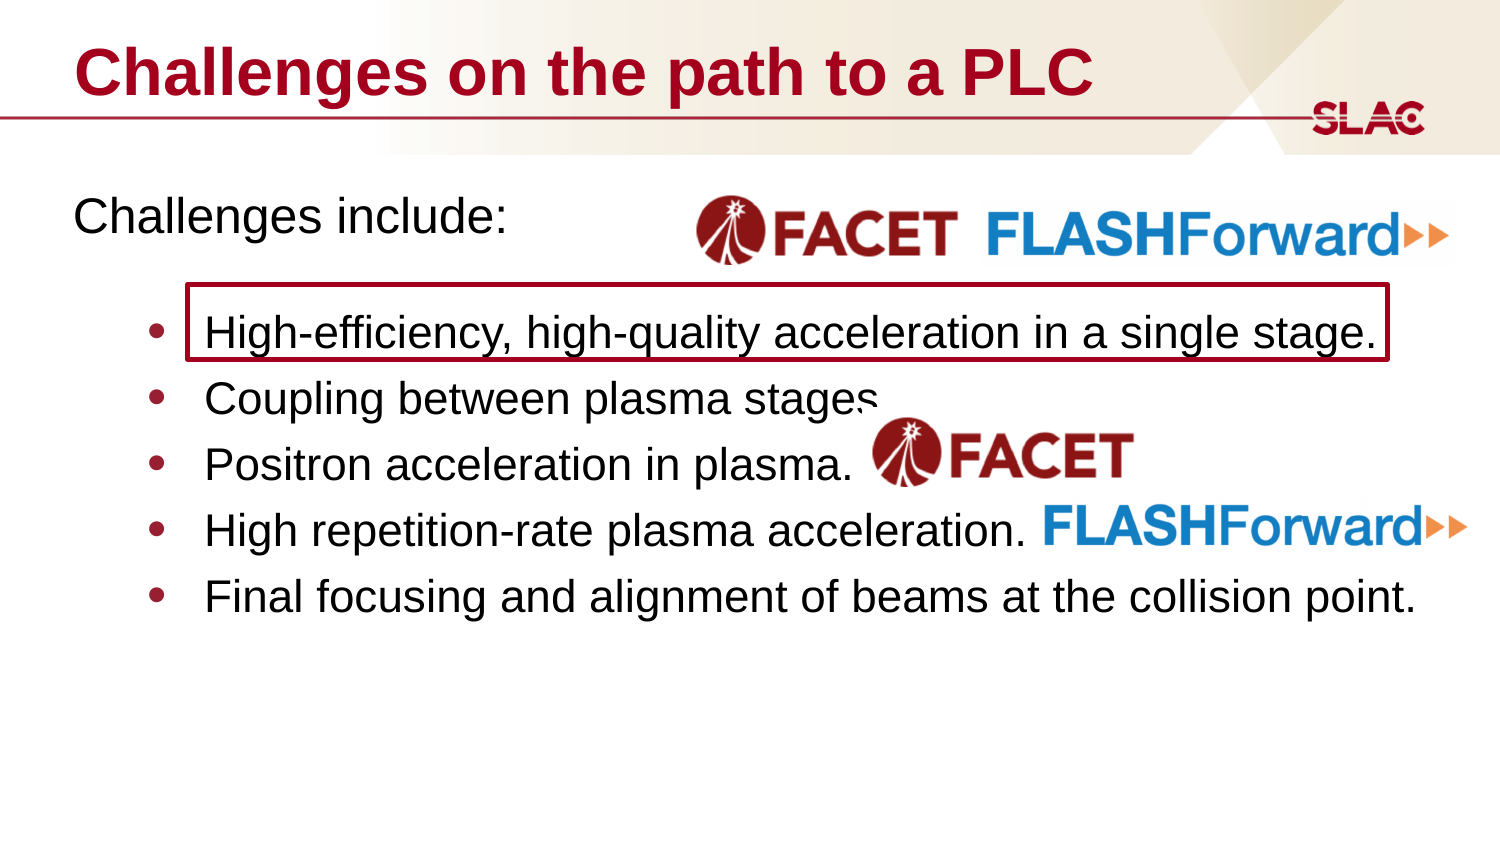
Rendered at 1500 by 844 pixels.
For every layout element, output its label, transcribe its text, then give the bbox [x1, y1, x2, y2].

text_box [185, 282, 1389, 361]
picture [862, 407, 1474, 558]
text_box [686, 185, 1455, 277]
title Challenges on the path to a PLC [74, 15, 1404, 109]
picture [0, 0, 1500, 155]
list Challenges include: High-efficiency, high-quality acceleration in a single stage. Coupling between plasma stages. Positron acceleration in plasma. High repetition-rate plasma acceleration. Final focusing and alignment of beams at the collision point. [72, 171, 1473, 796]
